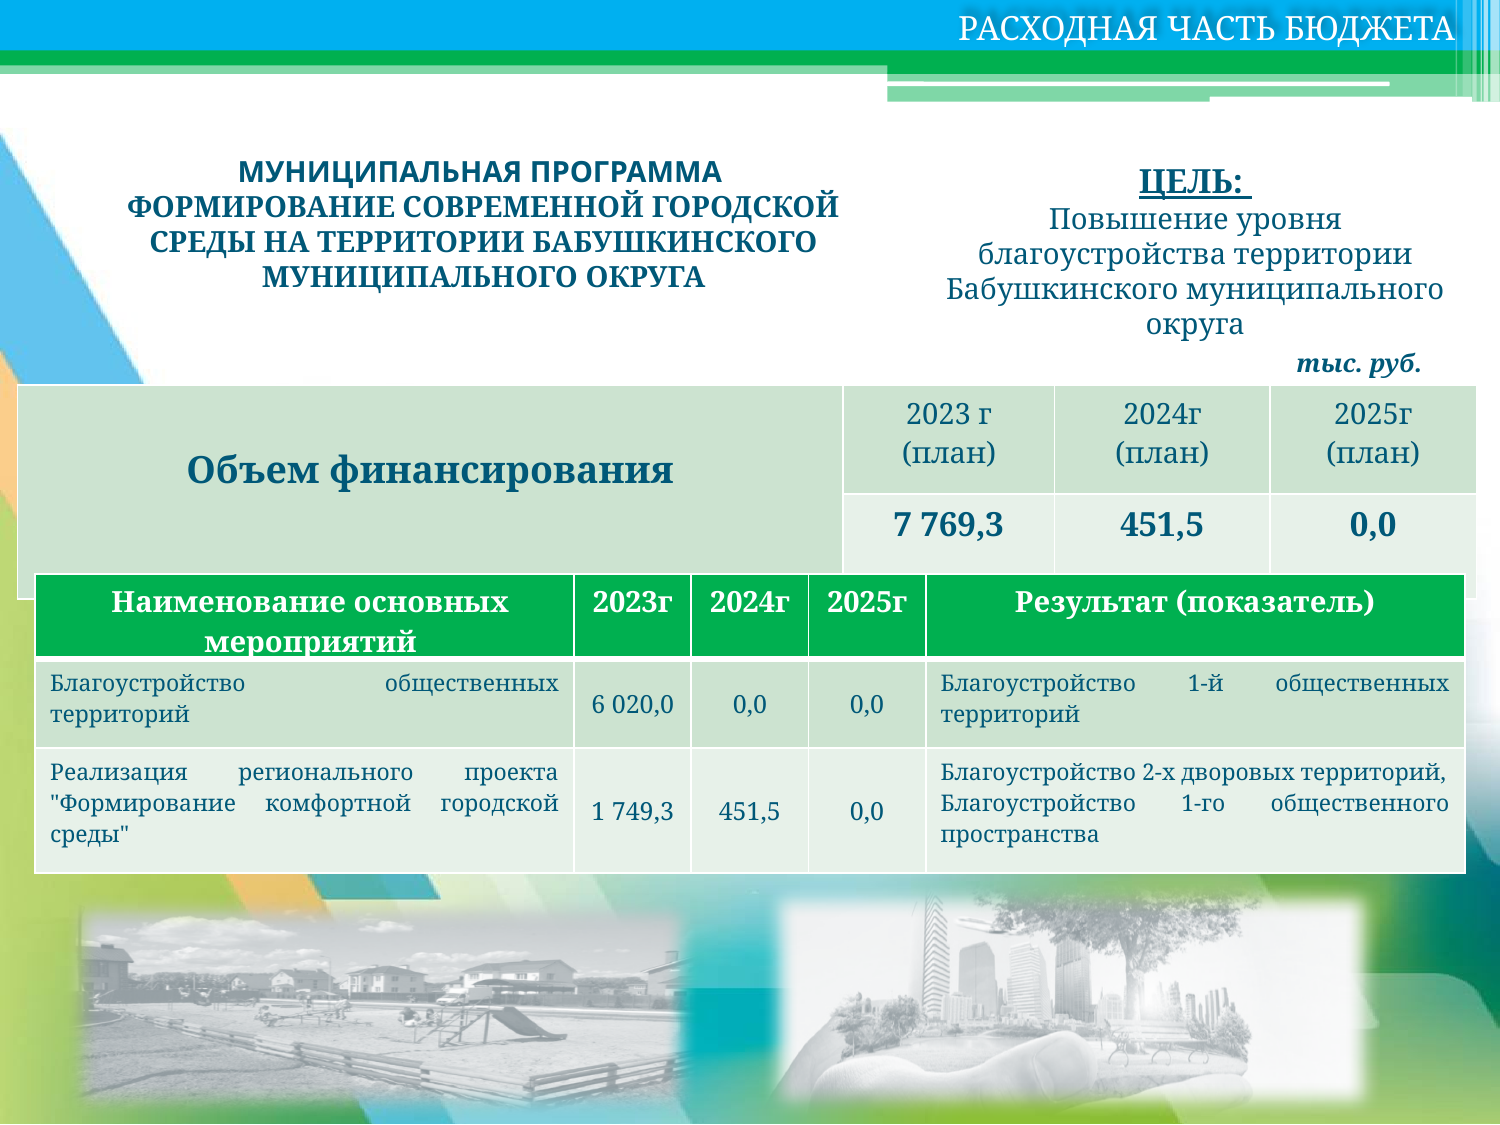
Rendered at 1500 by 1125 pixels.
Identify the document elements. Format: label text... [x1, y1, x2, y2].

text_box РАСХОДНАЯ ЧАСТЬ БЮДЖЕТА [832, 0, 1471, 55]
picture [0, 113, 1500, 1124]
